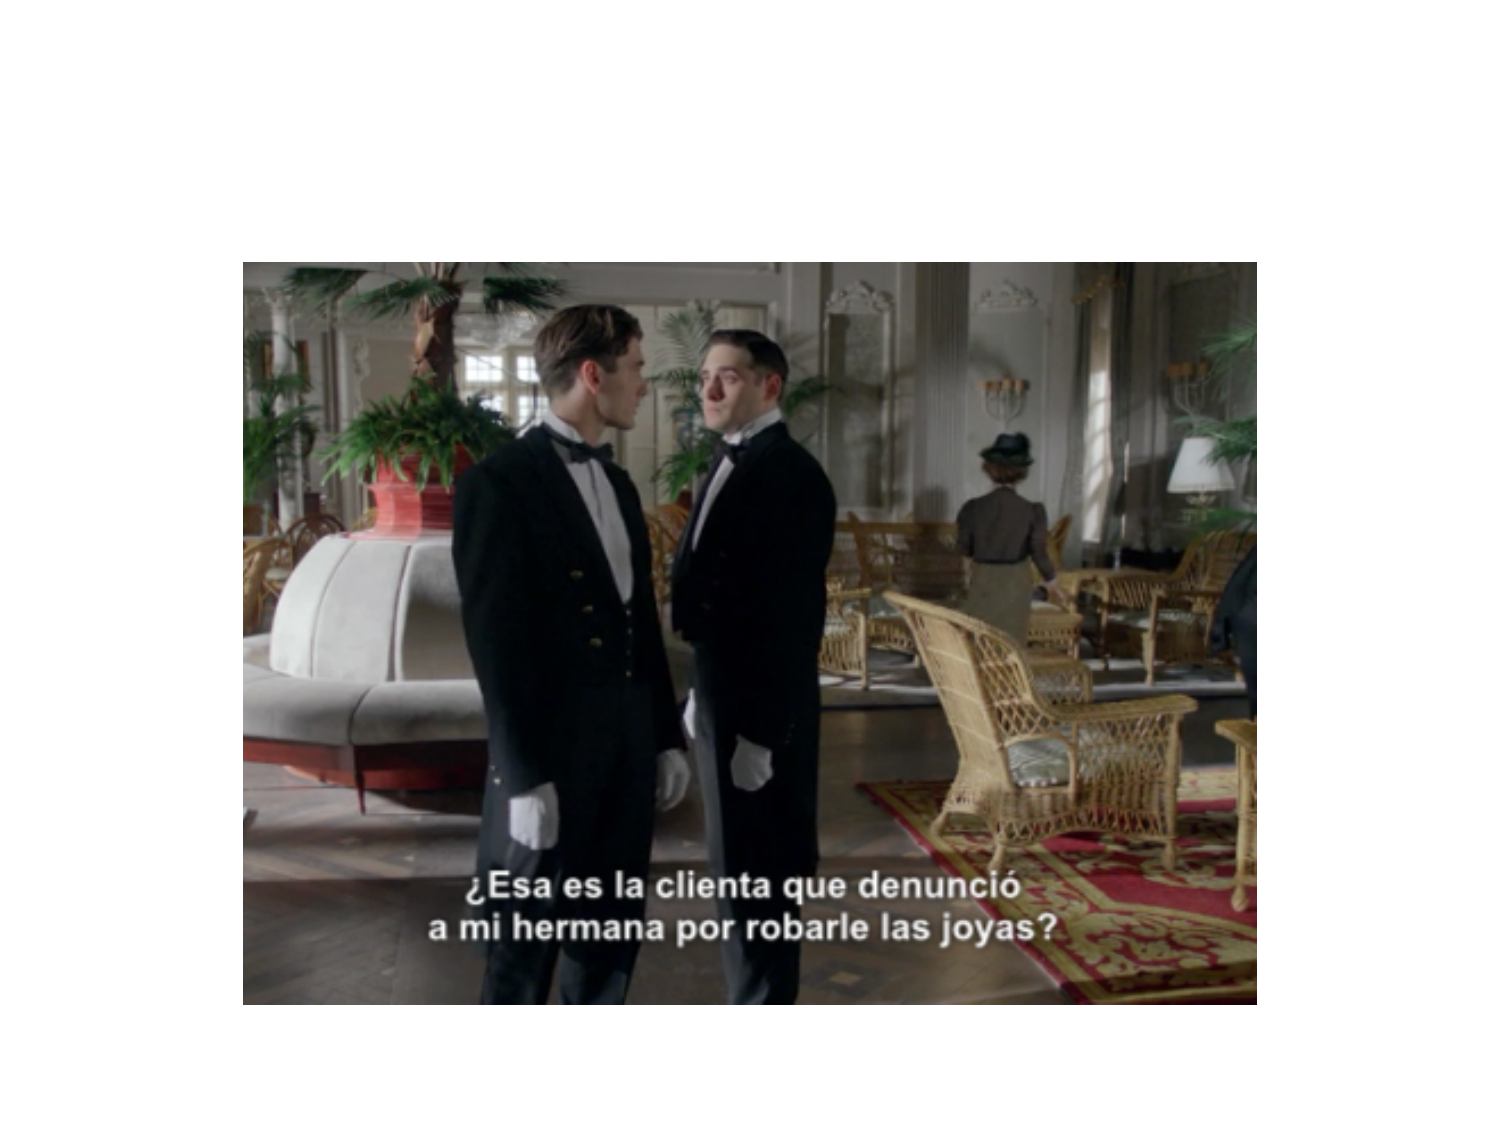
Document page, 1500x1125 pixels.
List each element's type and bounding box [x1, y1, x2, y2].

list [74, 262, 1426, 1006]
